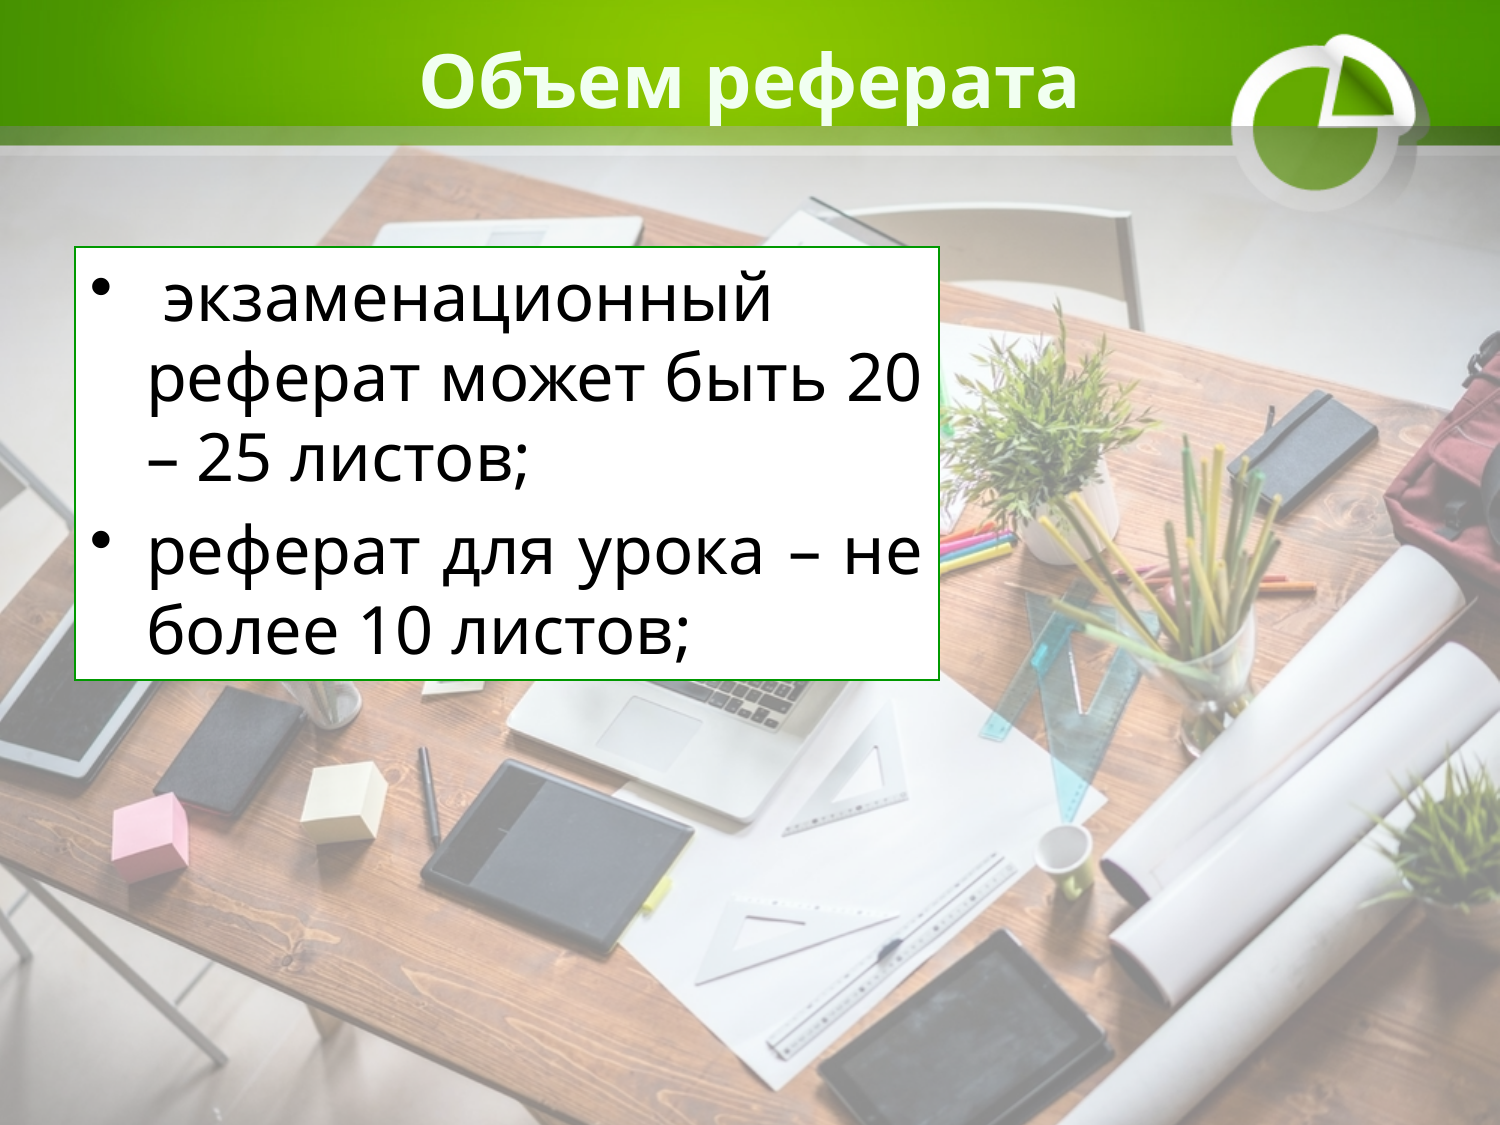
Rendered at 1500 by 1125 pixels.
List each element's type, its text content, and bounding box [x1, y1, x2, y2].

picture [0, 0, 1500, 1125]
title Объем реферата [74, 30, 1426, 126]
